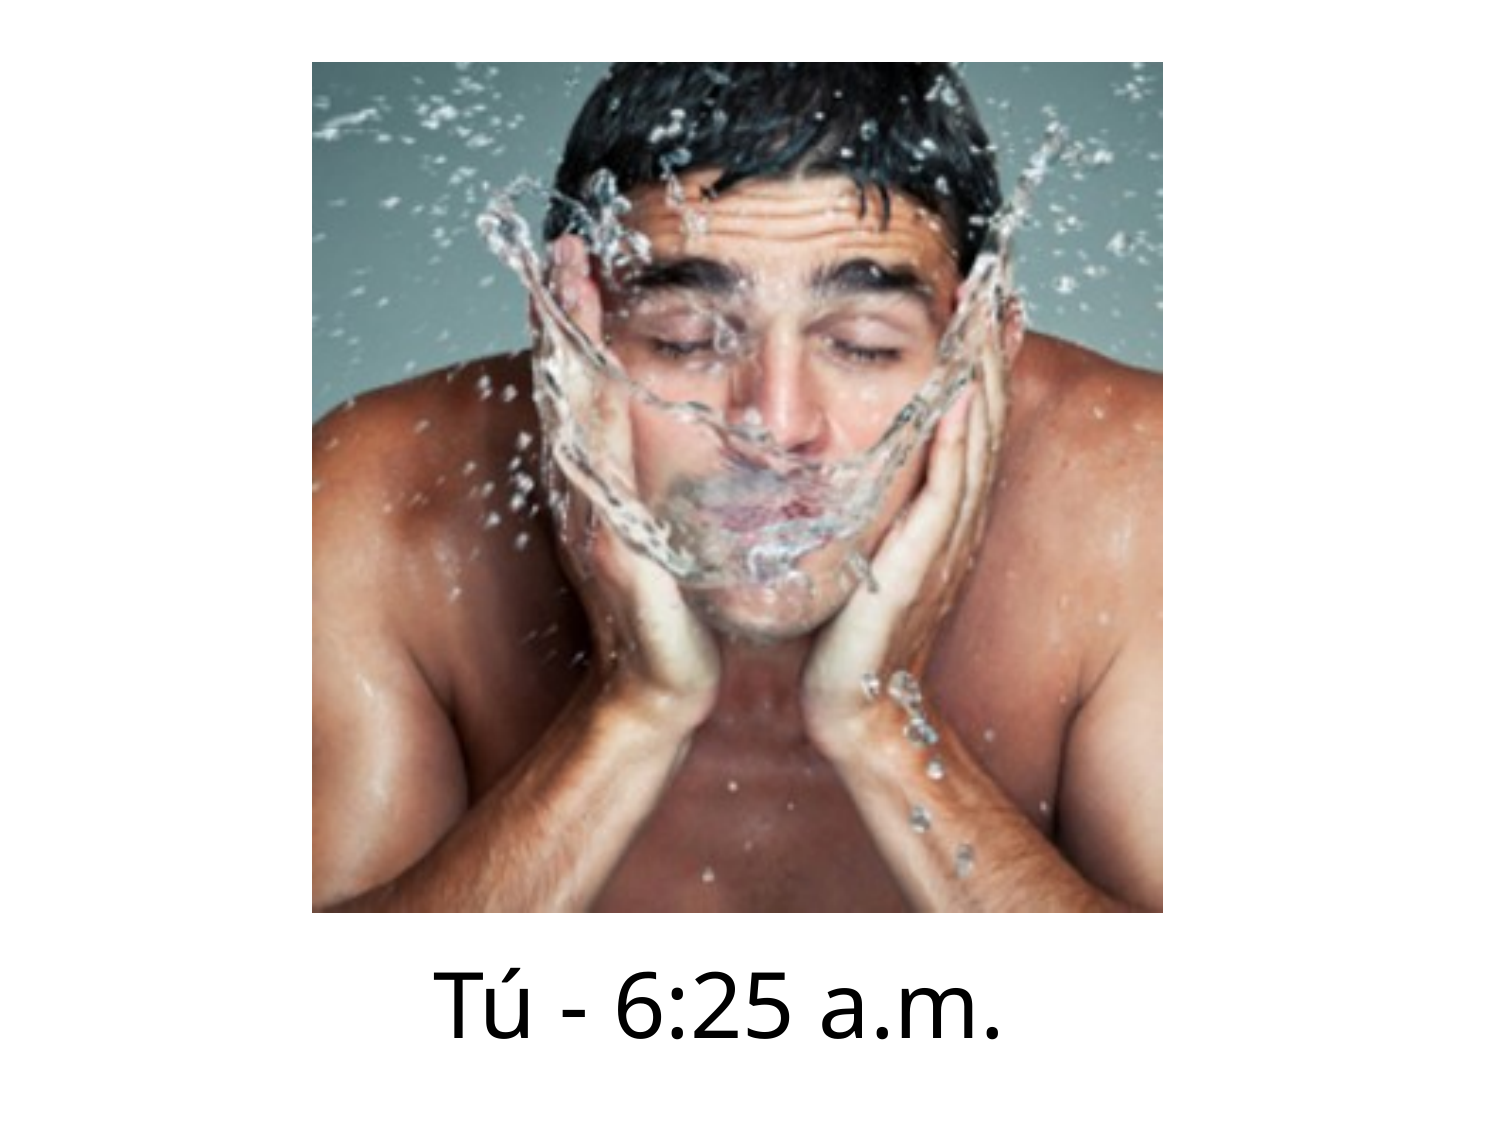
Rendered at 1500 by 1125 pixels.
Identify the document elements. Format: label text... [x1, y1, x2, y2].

picture [312, 62, 1163, 913]
title Tú - 6:25 a.m. [112, 881, 1350, 1123]
